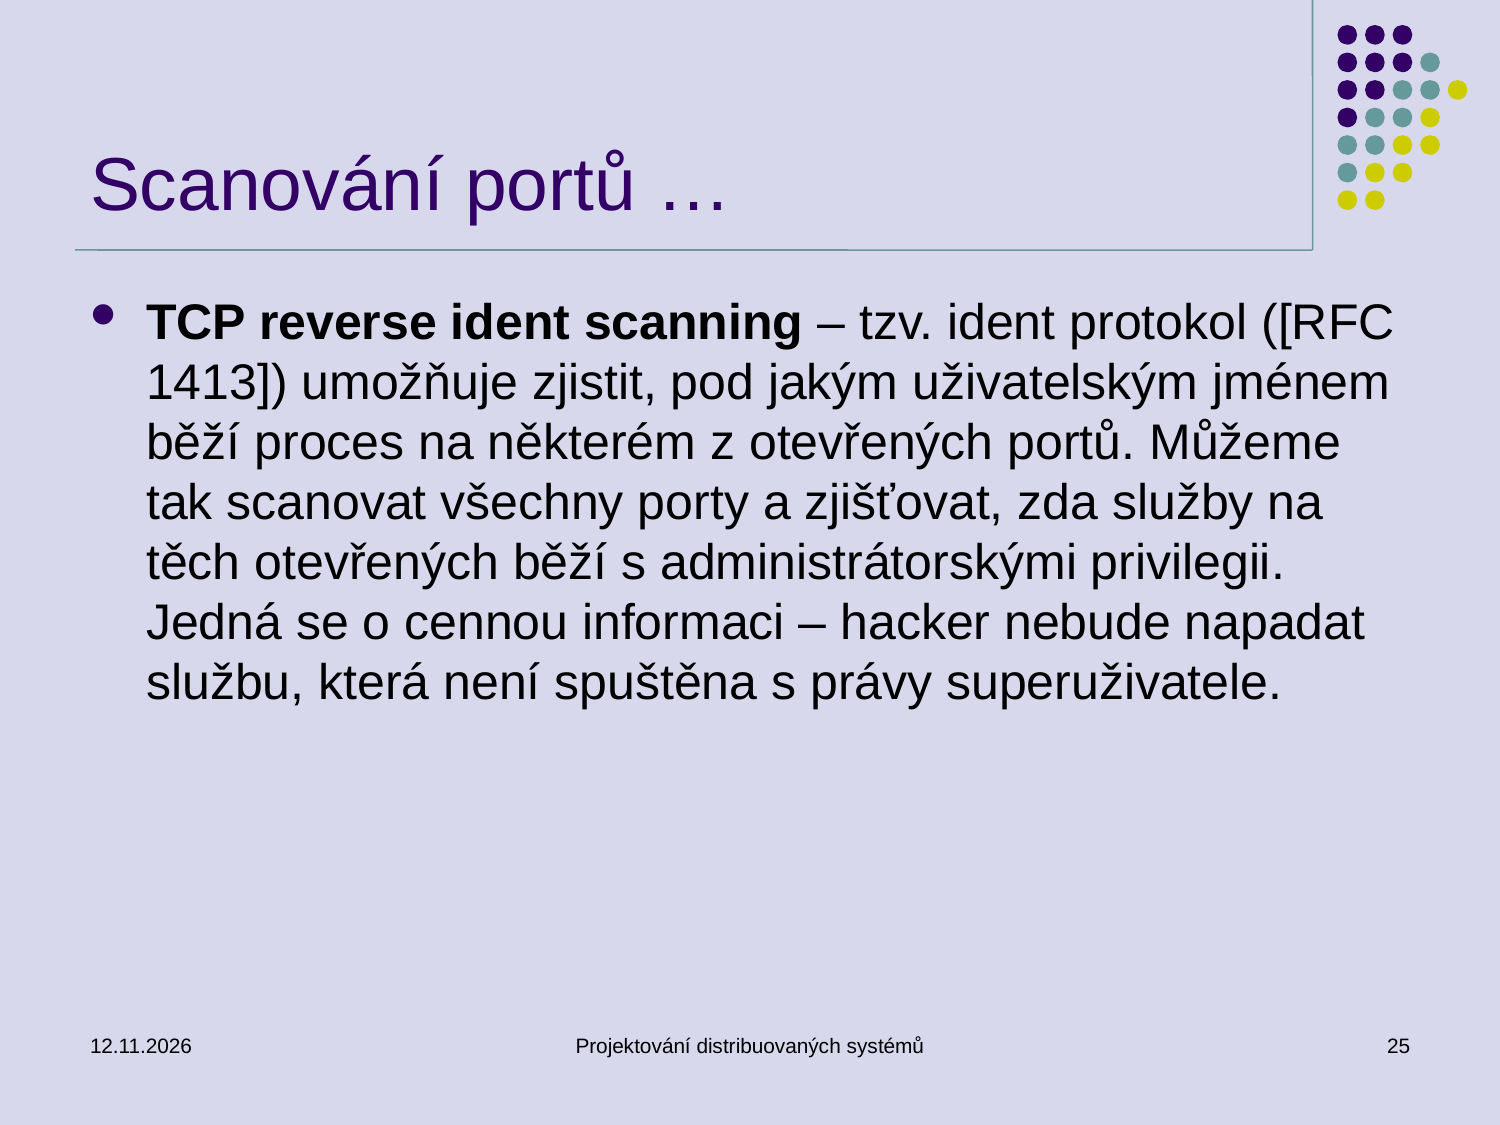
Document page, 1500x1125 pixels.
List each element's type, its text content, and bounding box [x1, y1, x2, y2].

title Scanování portů … [75, 20, 1313, 233]
slide_number 25 [1074, 1025, 1425, 1100]
footer Projektování distribuovaných systémů [512, 1025, 988, 1100]
list TCP reverse ident scanning – tzv. ident protokol ([RFC 1413]) umožňuje zjistit, pod jakým uživatelským jménem běží proces na některém z otevřených portů. Můžeme tak scanovat všechny porty a zjišťovat, zda služby na těch otevřených běží s administrátorskými privilegii. Jedná se o cennou informaci – hacker nebude napadat službu, která není spuštěna s právy superuživatele. [75, 282, 1425, 1006]
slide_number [75, 1025, 425, 1100]
